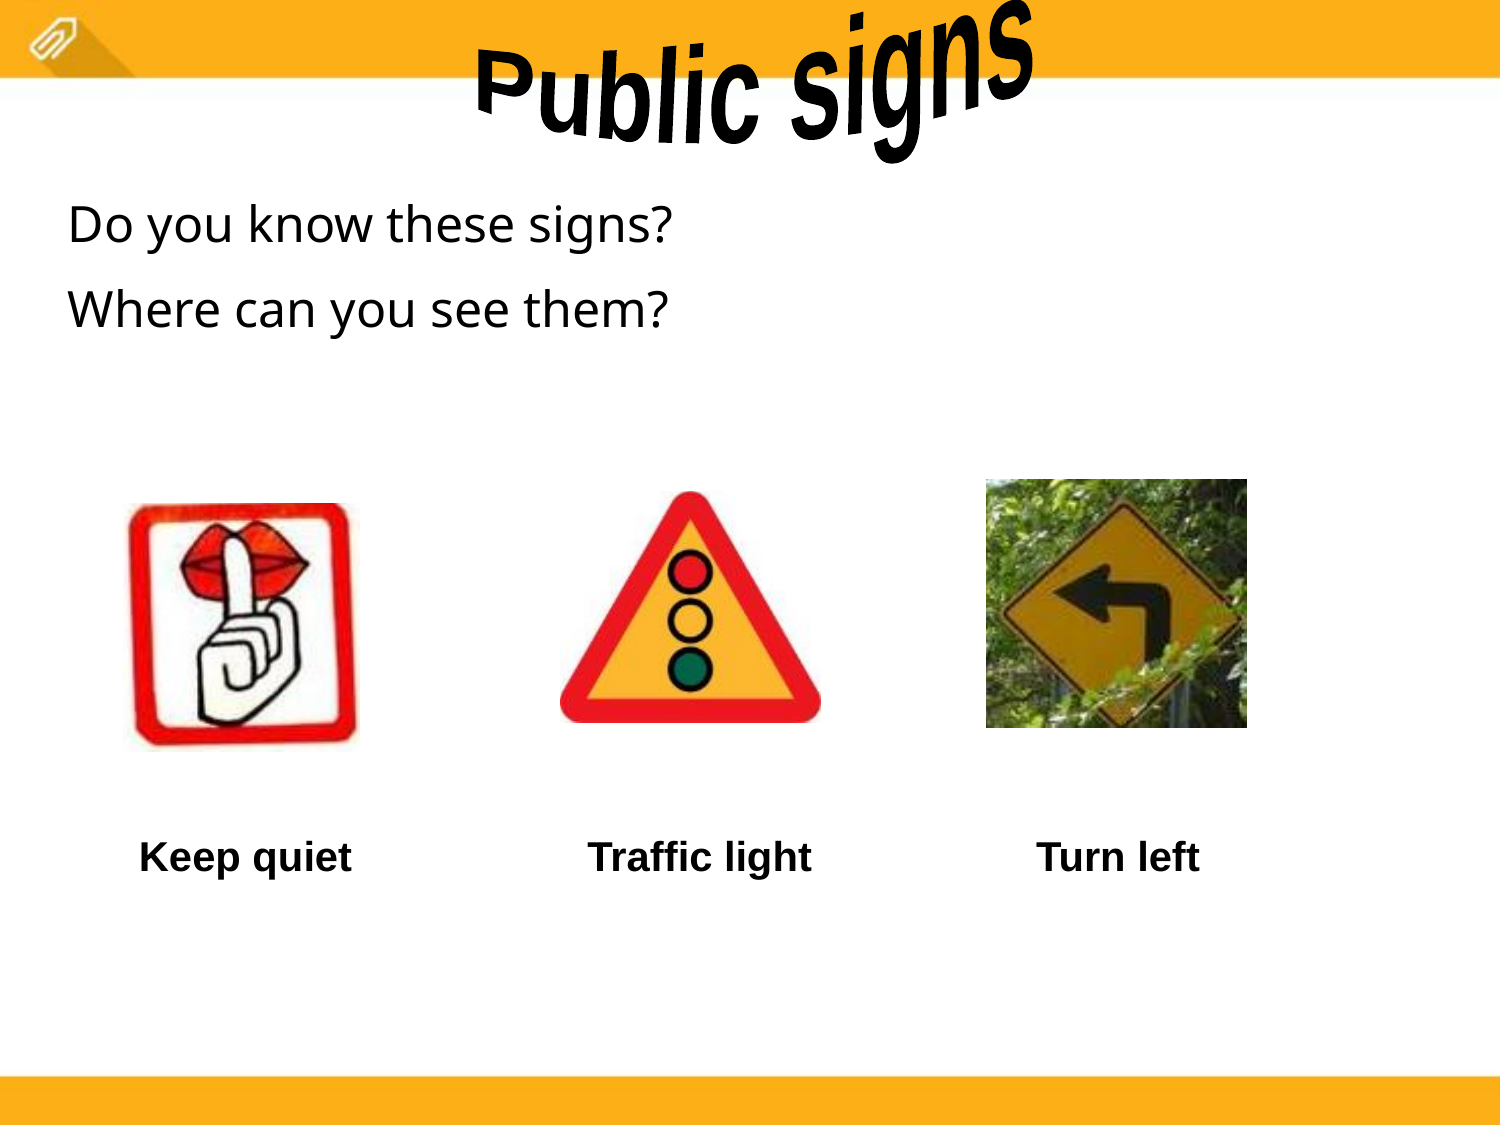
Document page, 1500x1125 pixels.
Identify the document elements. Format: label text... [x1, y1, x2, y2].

text_box Traffic light [560, 822, 857, 888]
text_box Turn left [1009, 822, 1258, 888]
text_box Do you know these signs? Where can you see them? [53, 184, 1105, 345]
picture [0, 0, 1500, 1125]
text_box Keep quiet [123, 822, 372, 888]
